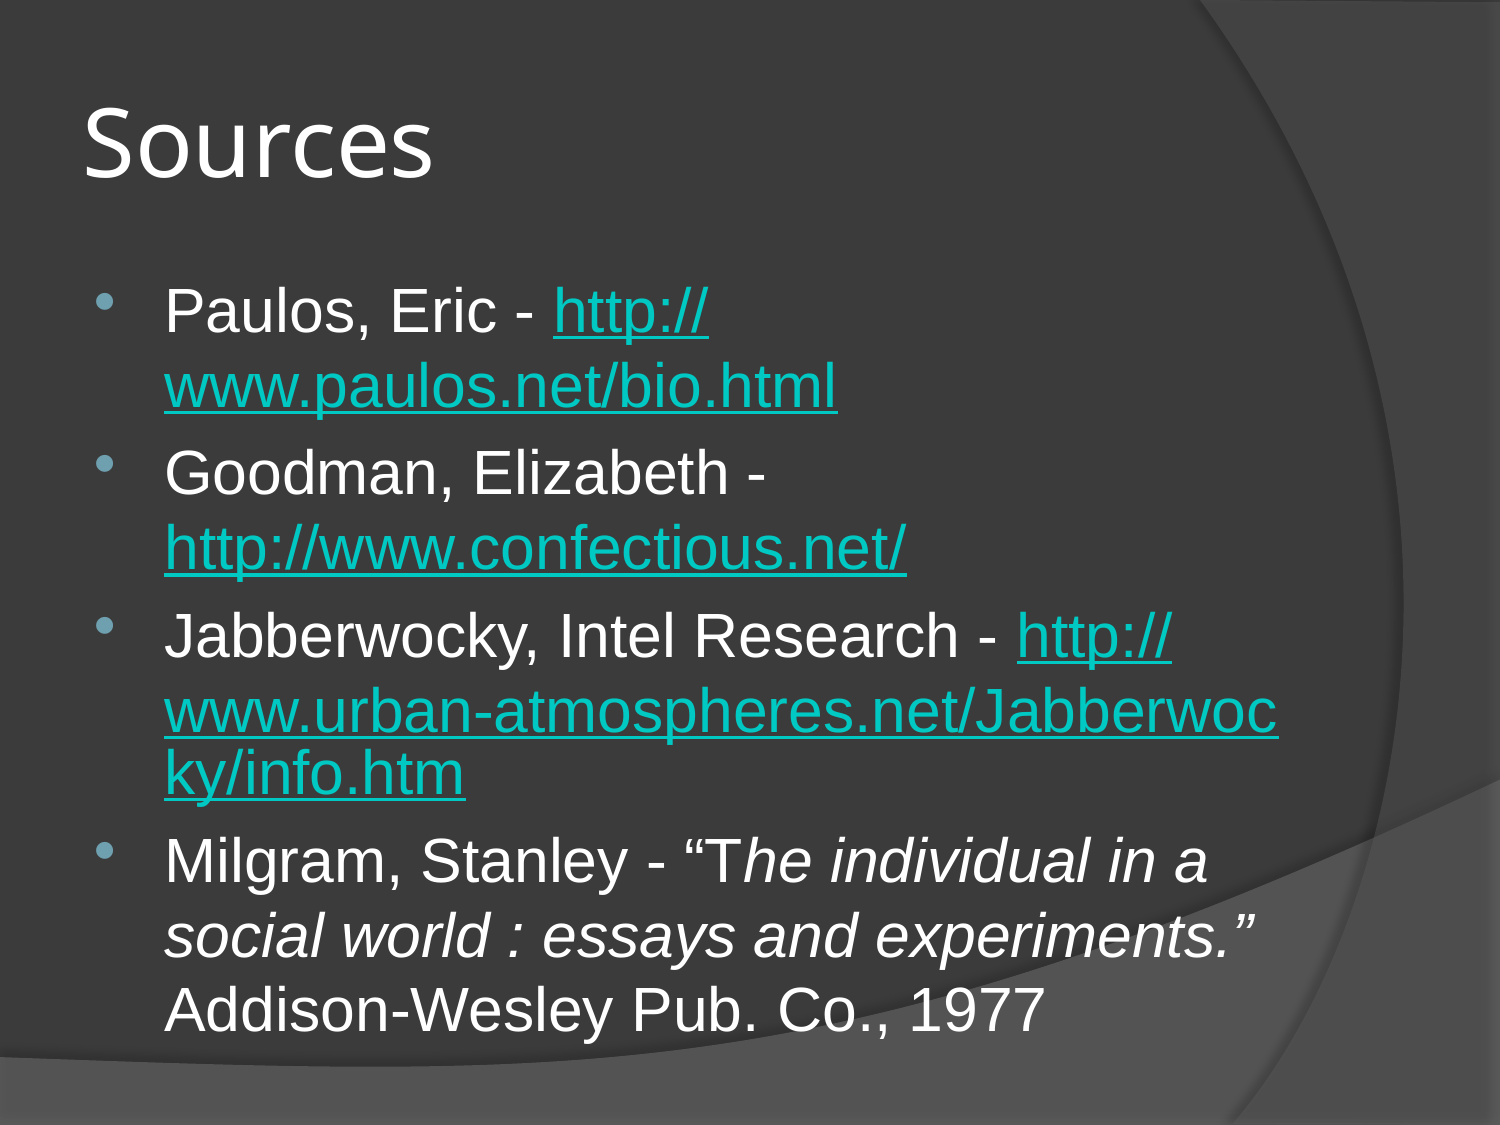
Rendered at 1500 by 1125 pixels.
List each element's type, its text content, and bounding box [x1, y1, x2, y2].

list Paulos, Eric - http://www.paulos.net/bio.html Goodman, Elizabeth - http://www.confectious.net/ Jabberwocky, Intel Research - http://www.urban-atmospheres.net/Jabberwocky/info.htm Milgram, Stanley - “The individual in a social world : essays and experiments.” Addison-Wesley Pub. Co., 1977 [75, 262, 1300, 1005]
title Sources [75, 45, 1300, 233]
